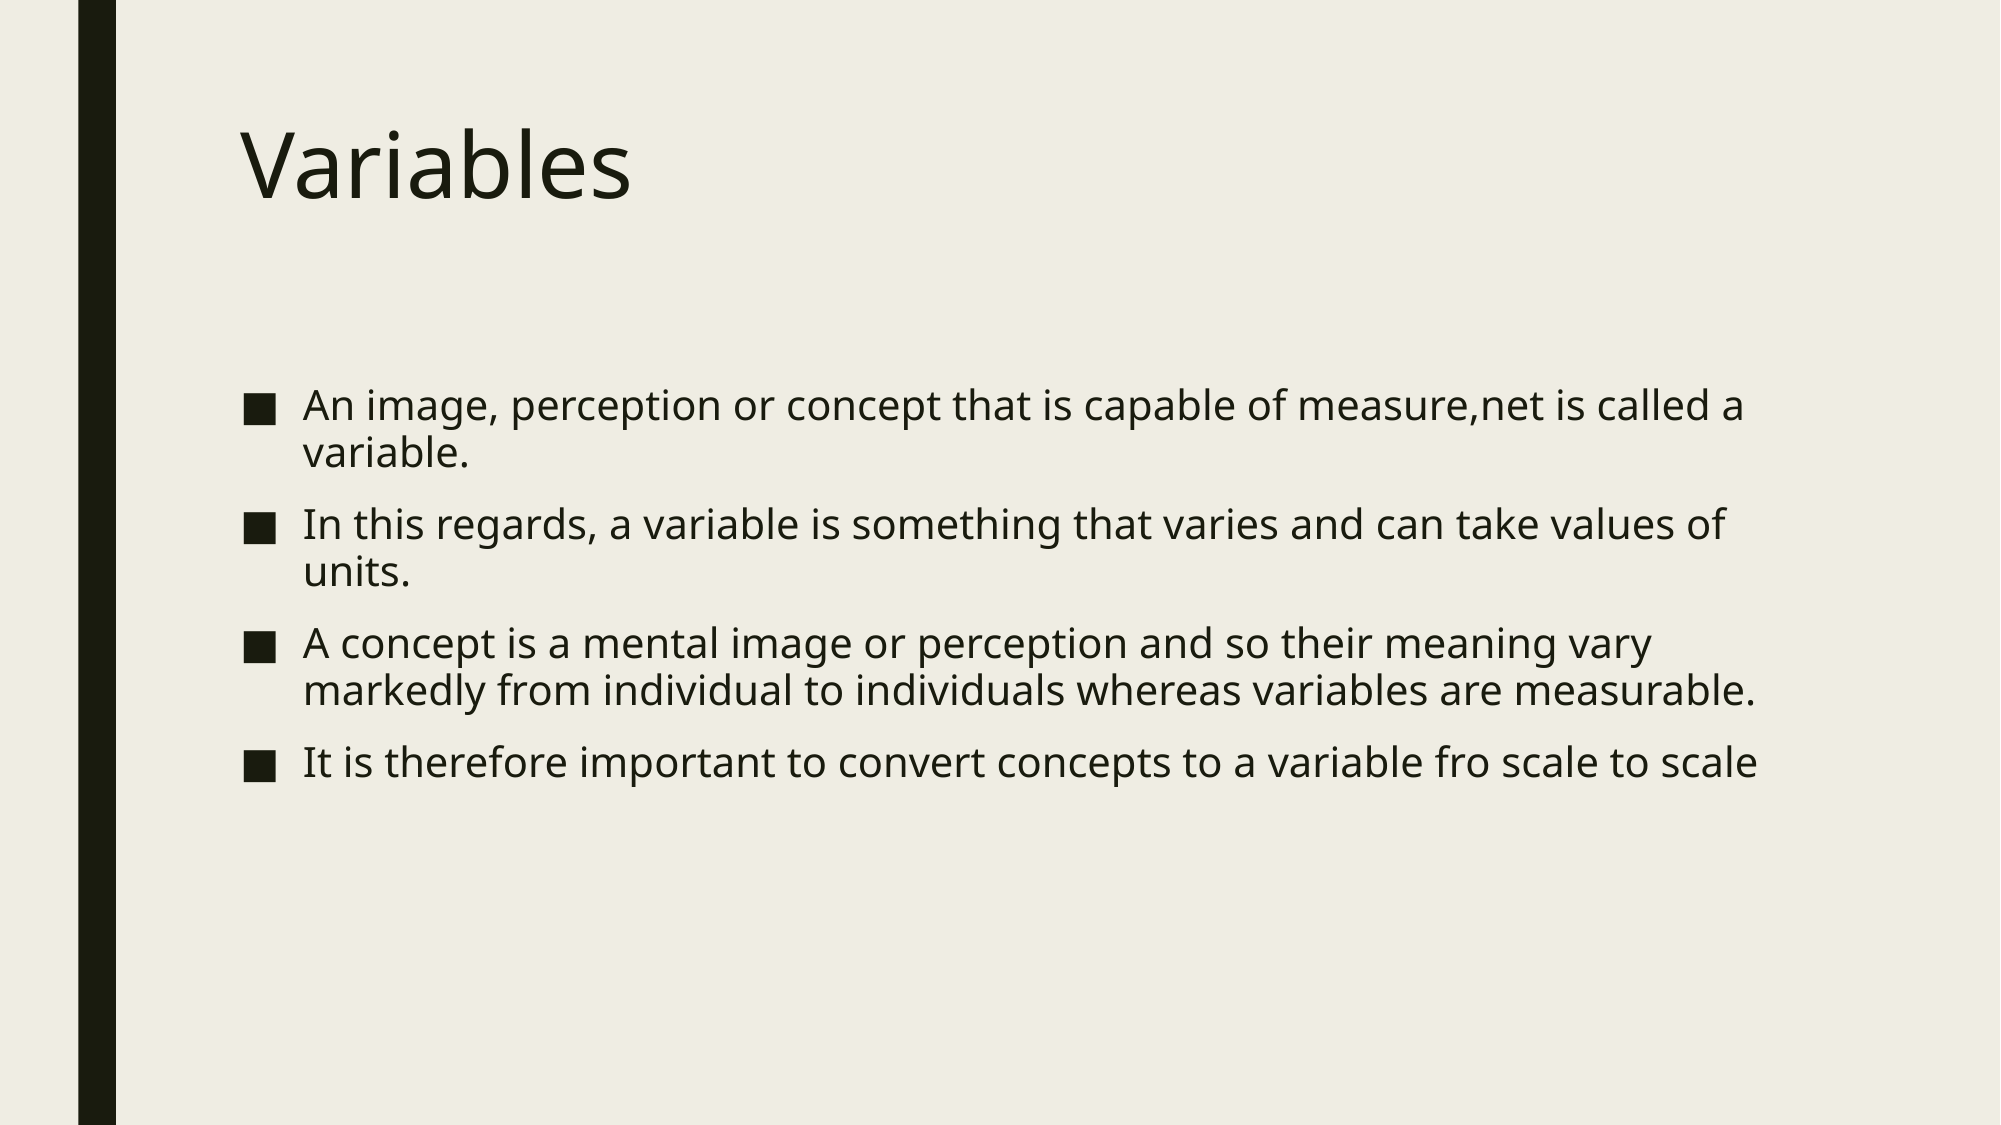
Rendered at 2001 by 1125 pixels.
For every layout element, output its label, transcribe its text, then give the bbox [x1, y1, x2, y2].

title Variables [225, 112, 1800, 357]
list An image, perception or concept that is capable of measure,net is called a variable. In this regards, a variable is something that varies and can take values of units. A concept is a mental image or perception and so their meaning vary markedly from individual to individuals whereas variables are measurable. It is therefore important to convert concepts to a variable fro scale to scale [225, 375, 1800, 963]
